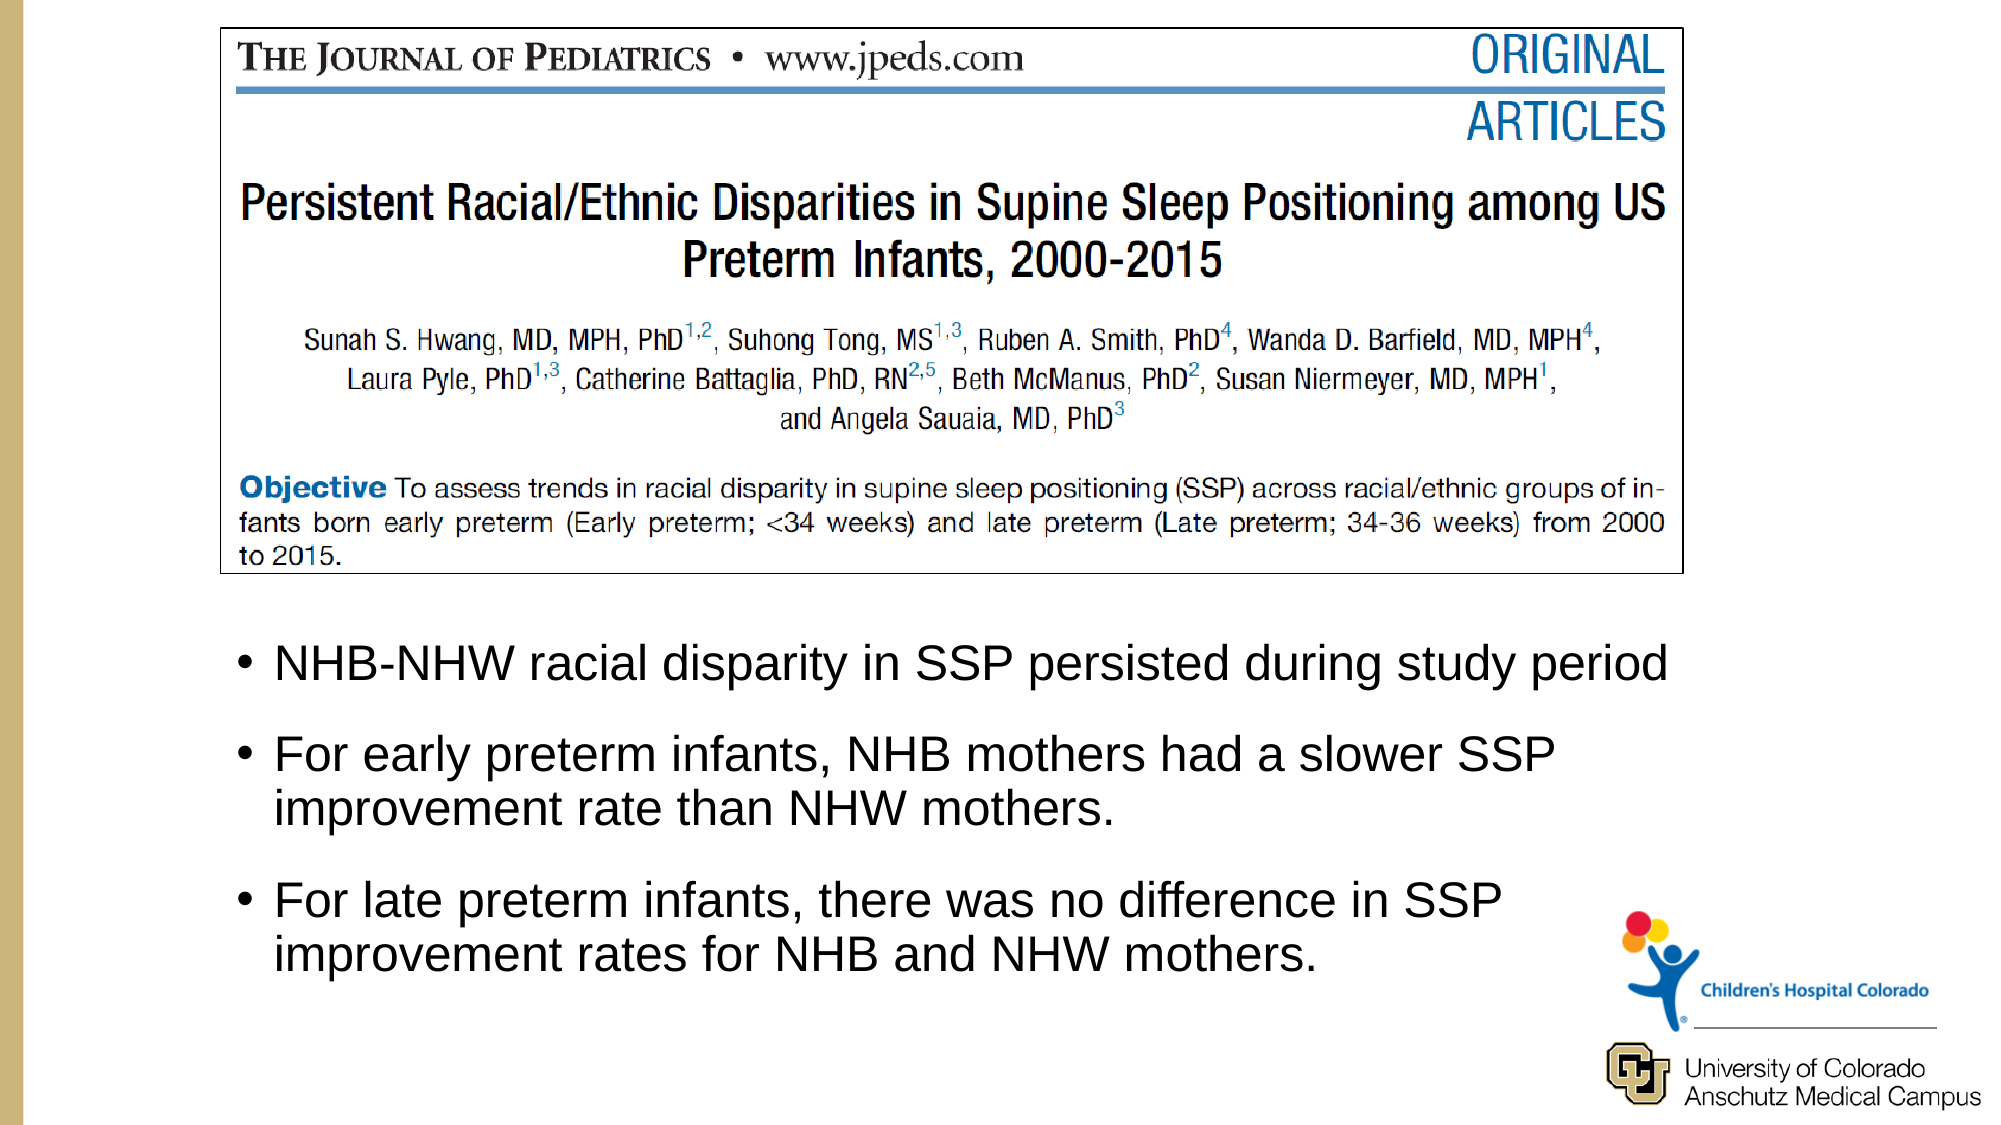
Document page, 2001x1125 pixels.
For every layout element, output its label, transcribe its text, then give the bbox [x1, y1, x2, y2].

picture [220, 28, 1683, 573]
picture [1614, 905, 1938, 1035]
list NHB-NHW racial disparity in SSP persisted during study period For early preterm infants, NHB mothers had a slower SSP improvement rate than NHW mothers. For late preterm infants, there was no difference in SSP improvement rates for NHB and NHW mothers. [221, 629, 1727, 1033]
picture [1605, 1041, 1981, 1111]
